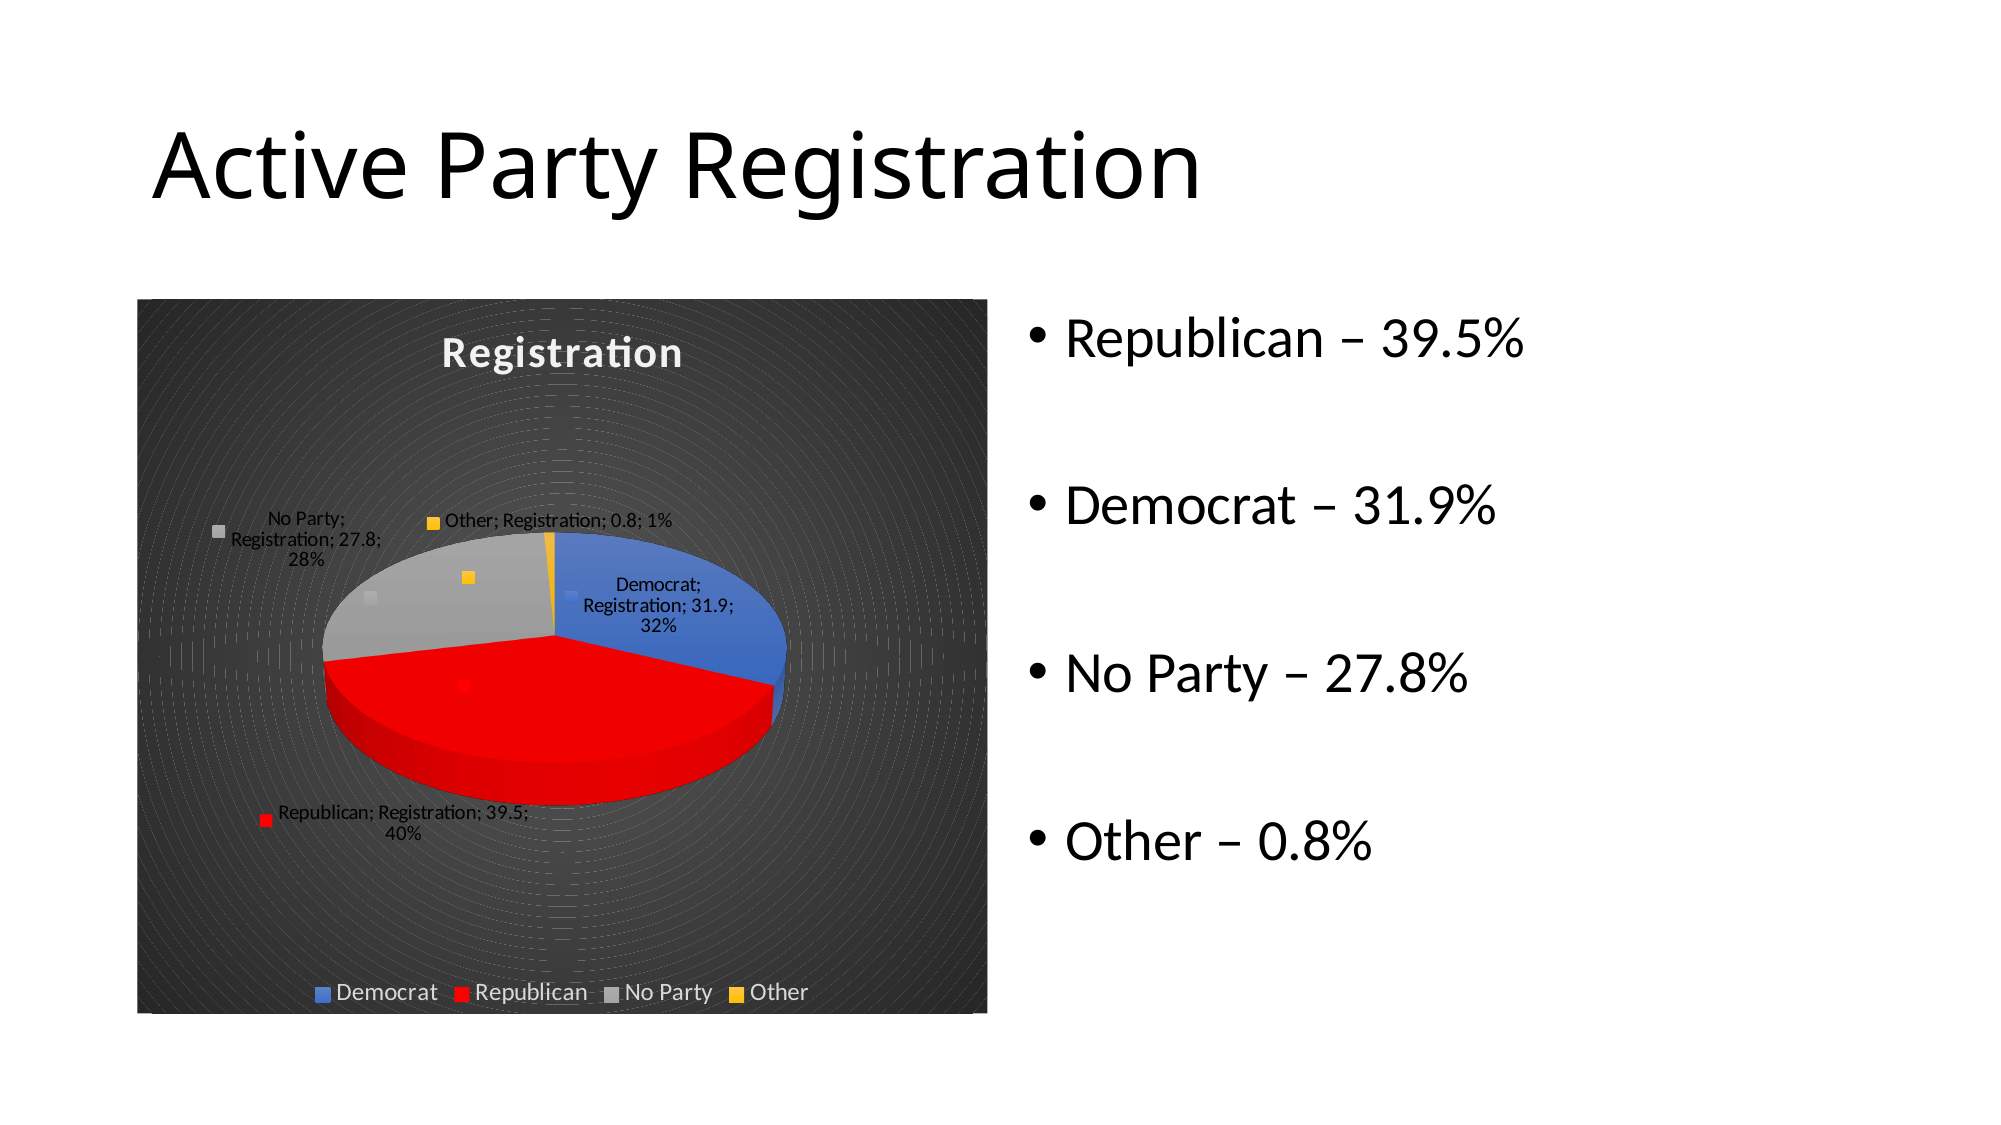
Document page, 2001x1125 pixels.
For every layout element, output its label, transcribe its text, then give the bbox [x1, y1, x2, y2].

chart [137, 299, 988, 1014]
list Republican – 39.5% Democrat – 31.9% No Party – 27.8% Other – 0.8% [1012, 299, 1863, 1014]
title Active Party Registration [137, 59, 1863, 278]
